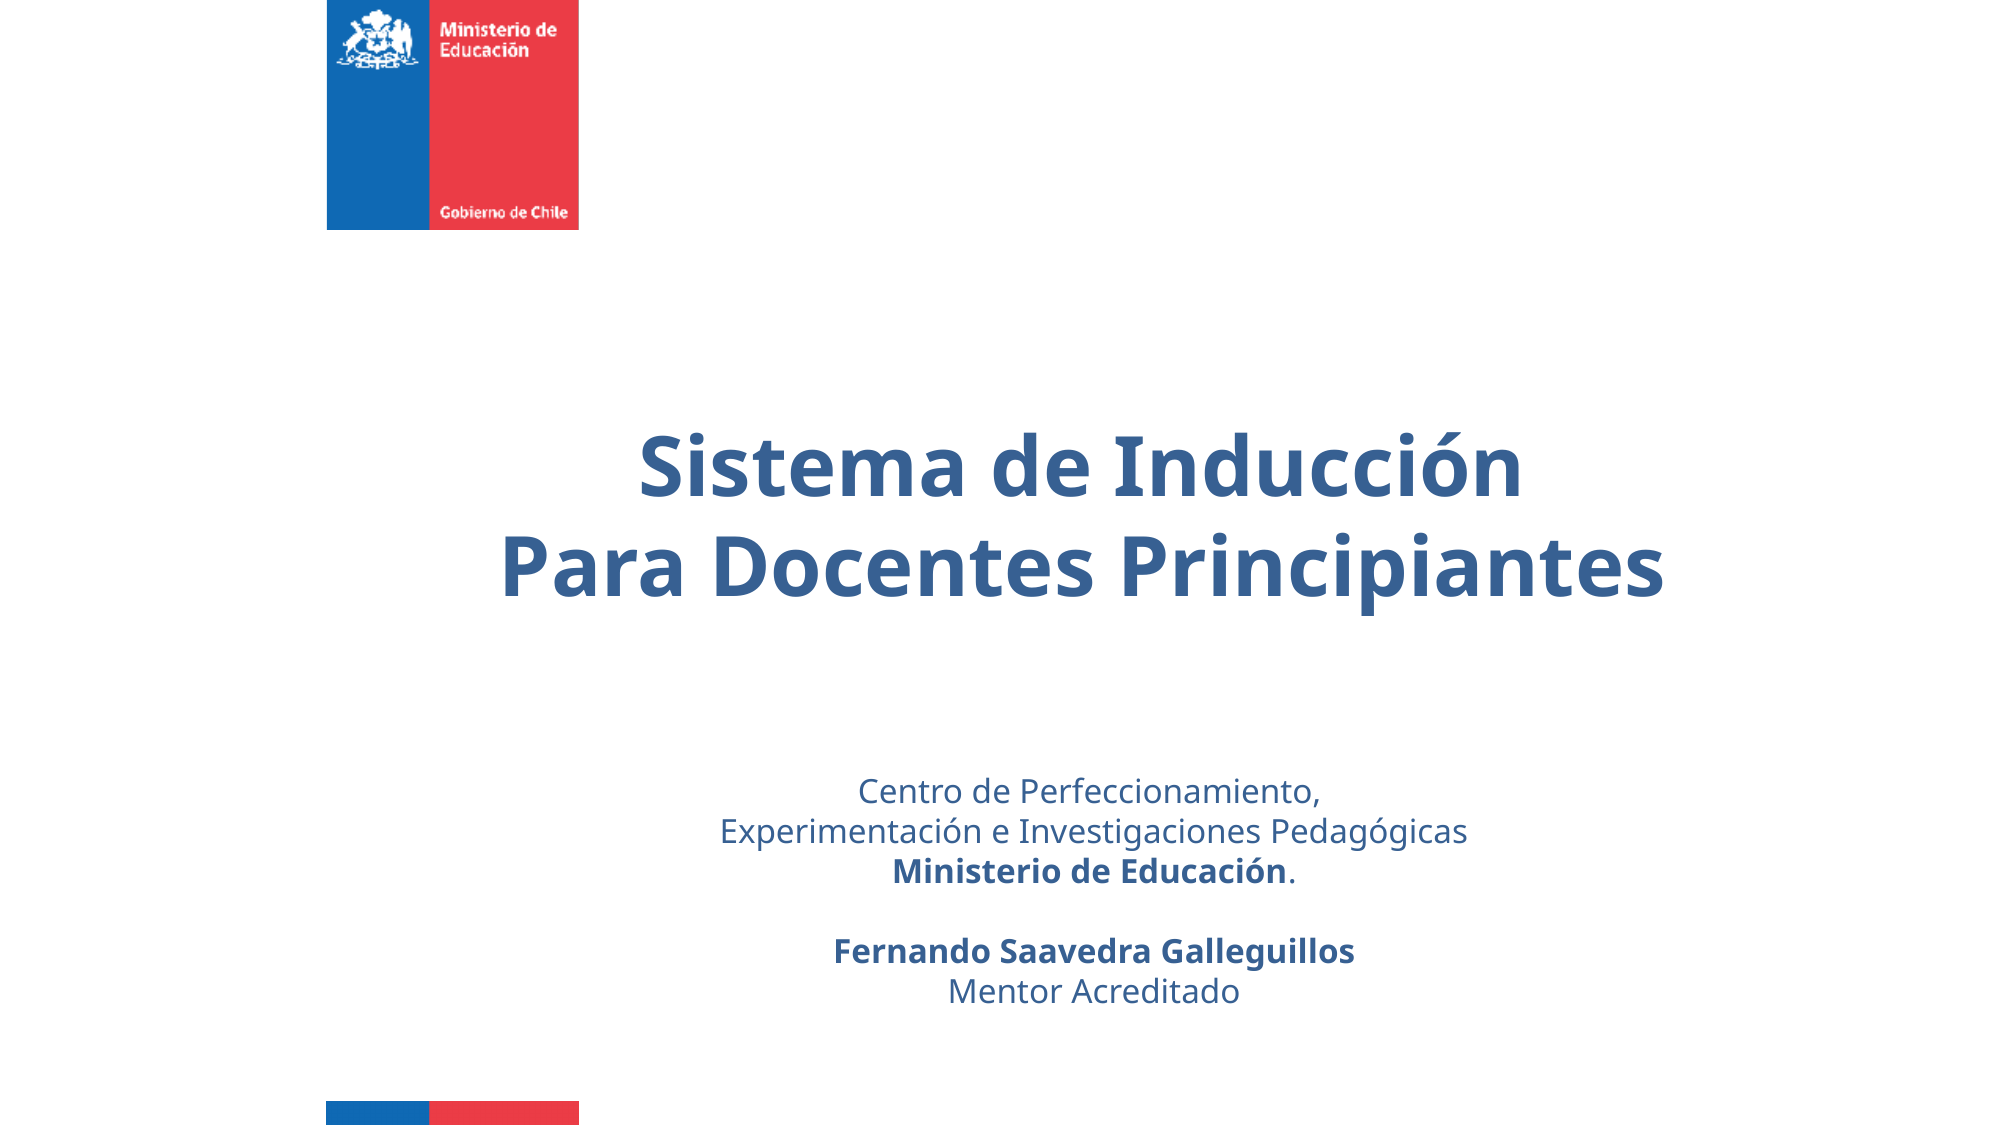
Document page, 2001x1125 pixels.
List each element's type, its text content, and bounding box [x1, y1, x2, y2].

text_box Centro de Perfeccionamiento, Experimentación e Investigaciones Pedagógicas Ministerio de Educación. Fernando Saavedra Galleguillos Mentor Acreditado [491, 763, 1697, 1018]
text_box Sistema de Inducción Para Docentes Principiantes [415, 405, 1750, 621]
picture [326, 1101, 580, 1125]
picture [326, 0, 580, 230]
